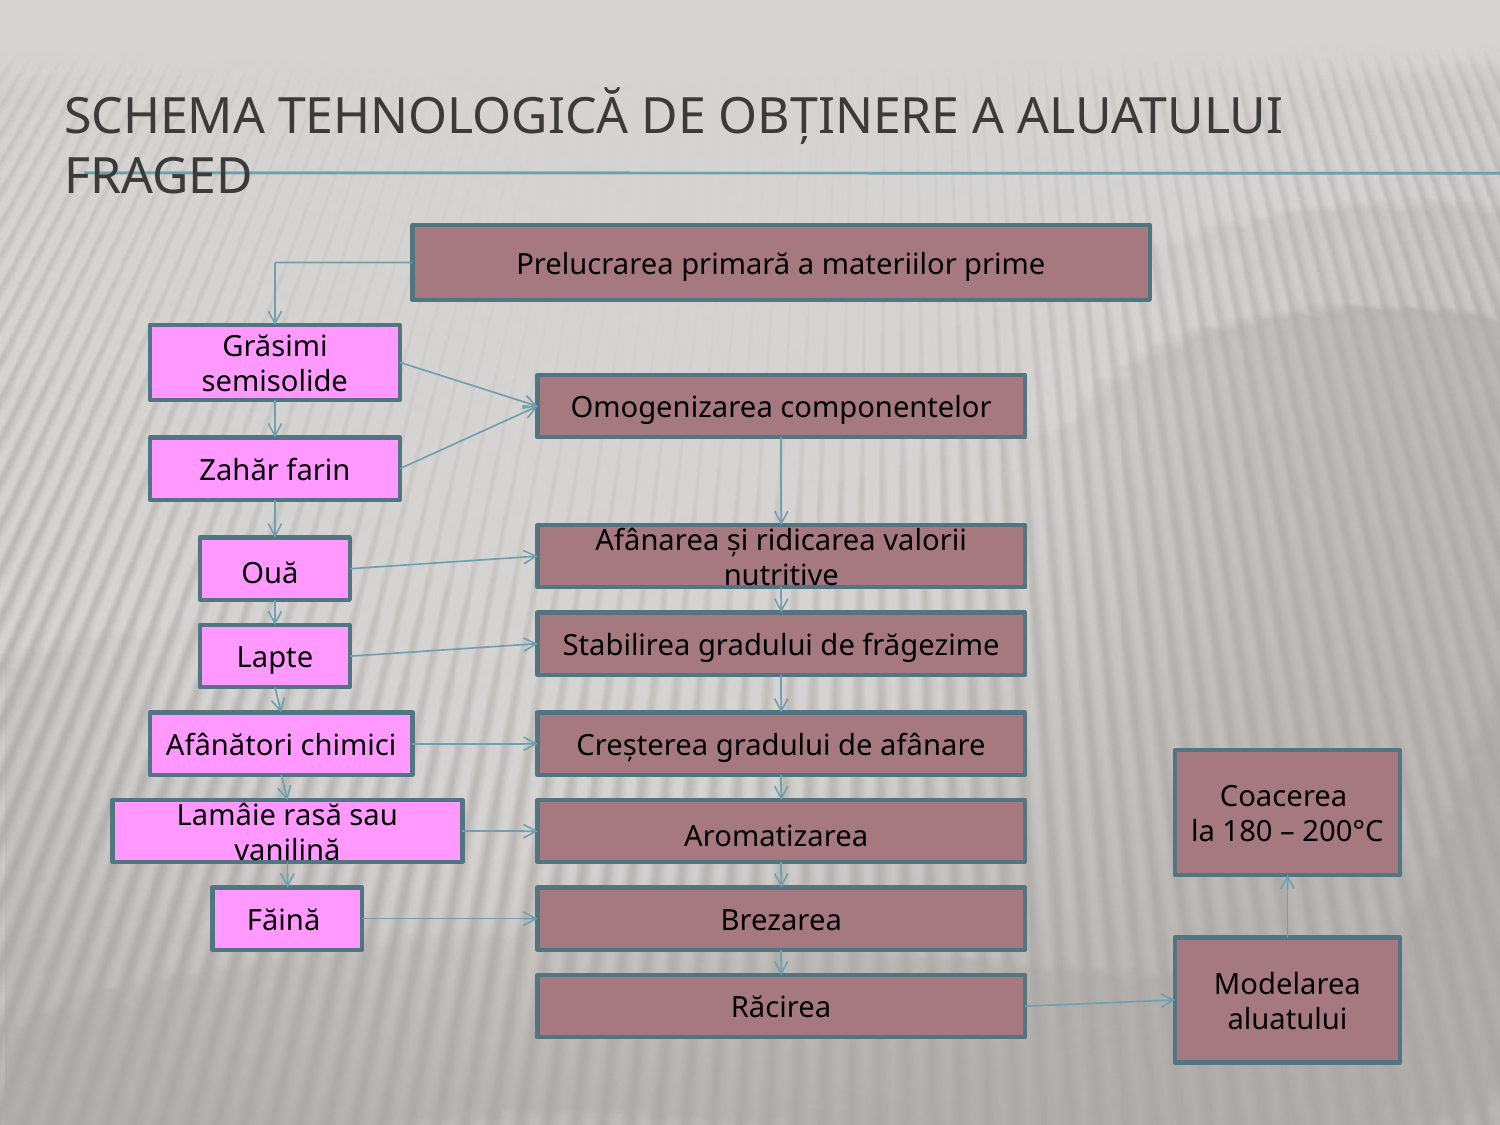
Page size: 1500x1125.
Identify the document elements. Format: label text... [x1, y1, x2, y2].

text_box Aromatizarea [535, 798, 1027, 864]
text_box Modelarea aluatului [1173, 935, 1402, 1065]
text_box Grăsimi semisolide [148, 323, 402, 402]
text_box Ouă [198, 535, 352, 602]
text_box Brezarea [535, 885, 1027, 952]
text_box Stabilirea gradului de frăgezime [535, 610, 1027, 677]
text_box Creșterea gradului de afânare [535, 710, 1027, 777]
title Schema tehnologică de obținere a aluatului fraged [49, 75, 1475, 213]
text_box Lamâie rasă sau vanilină [110, 798, 465, 864]
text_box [349, 643, 538, 657]
text_box Lapte [198, 623, 352, 689]
text_box Omogenizarea componentelor [546, 373, 1027, 439]
text_box Afânători chimici [148, 710, 415, 777]
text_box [265, 696, 291, 704]
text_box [399, 362, 538, 405]
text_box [399, 405, 538, 469]
text_box Făină [210, 885, 364, 952]
text_box Coacerea la 180 – 200°C [1173, 748, 1402, 877]
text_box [349, 555, 538, 569]
text_box Răcirea [535, 973, 1027, 1039]
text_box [1024, 999, 1176, 1007]
text_box Prelucrarea primară a materiilor prime [410, 223, 1152, 302]
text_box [271, 783, 298, 791]
text_box Afânarea și ridicarea valorii nutritive [535, 523, 1027, 589]
text_box Zahăr farin [148, 435, 402, 502]
